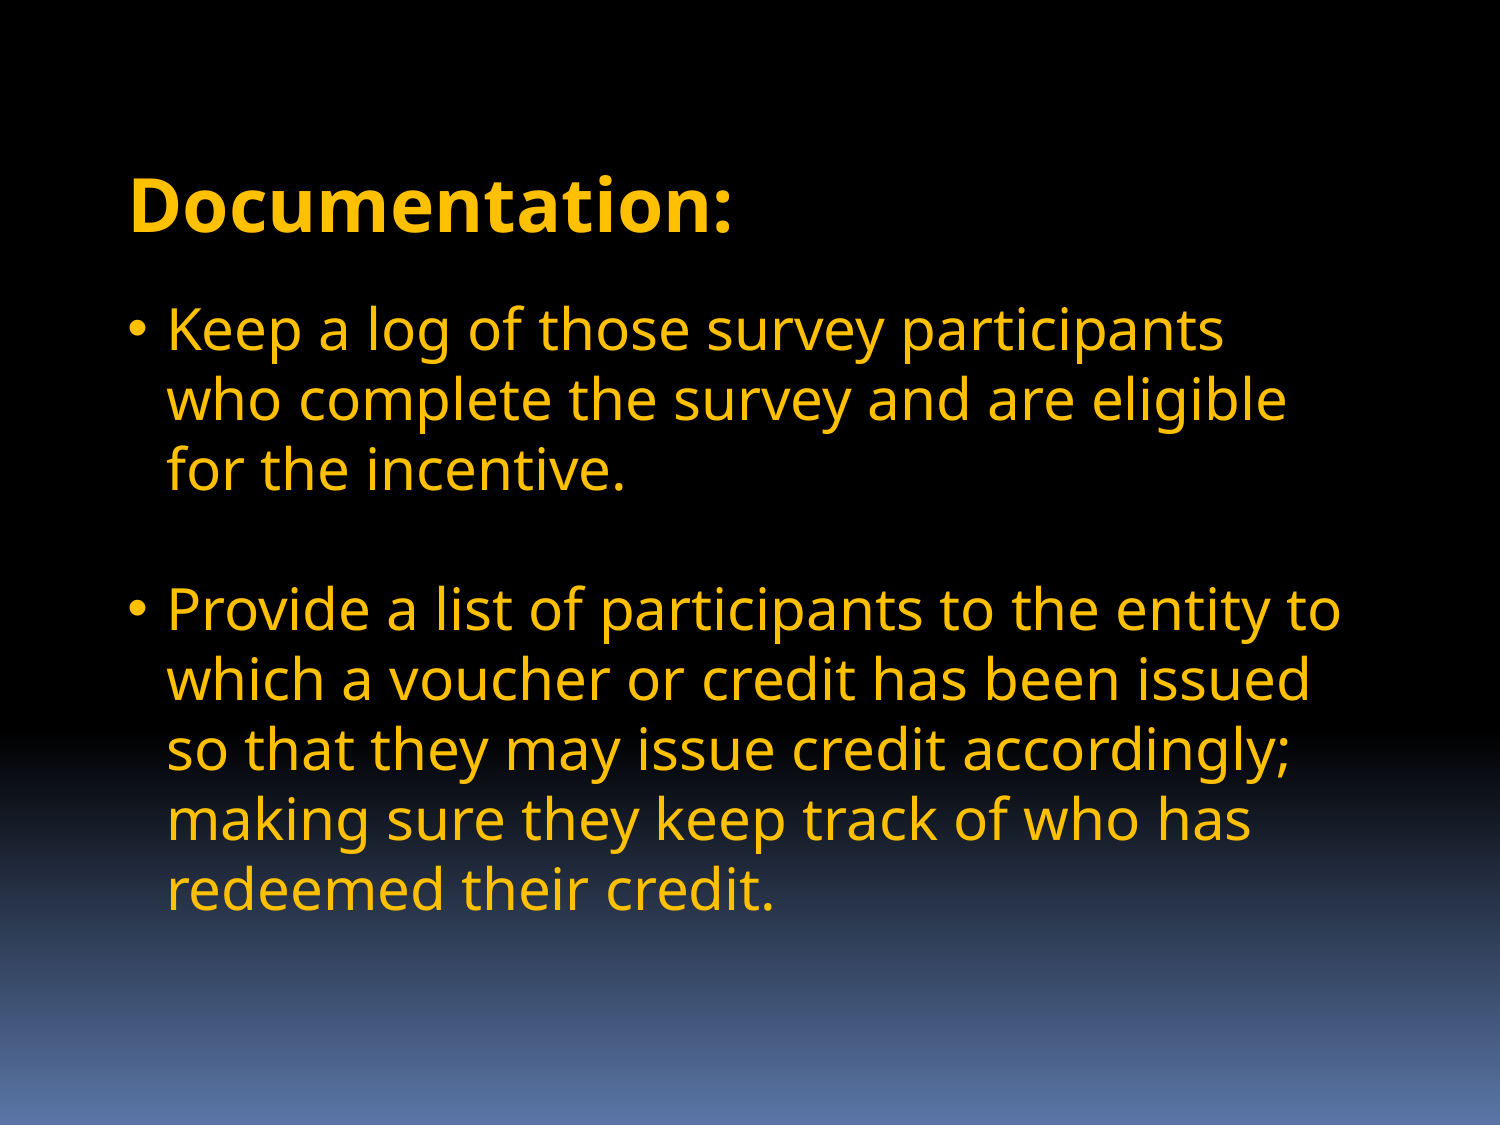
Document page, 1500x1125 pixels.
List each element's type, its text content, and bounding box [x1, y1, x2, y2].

text_box Documentation: Keep a log of those survey participants who complete the survey and are eligible for the incentive. Provide a list of participants to the entity to which a voucher or credit has been issued so that they may issue credit accordingly; making sure they keep track of who has redeemed their credit. [112, 149, 1375, 930]
